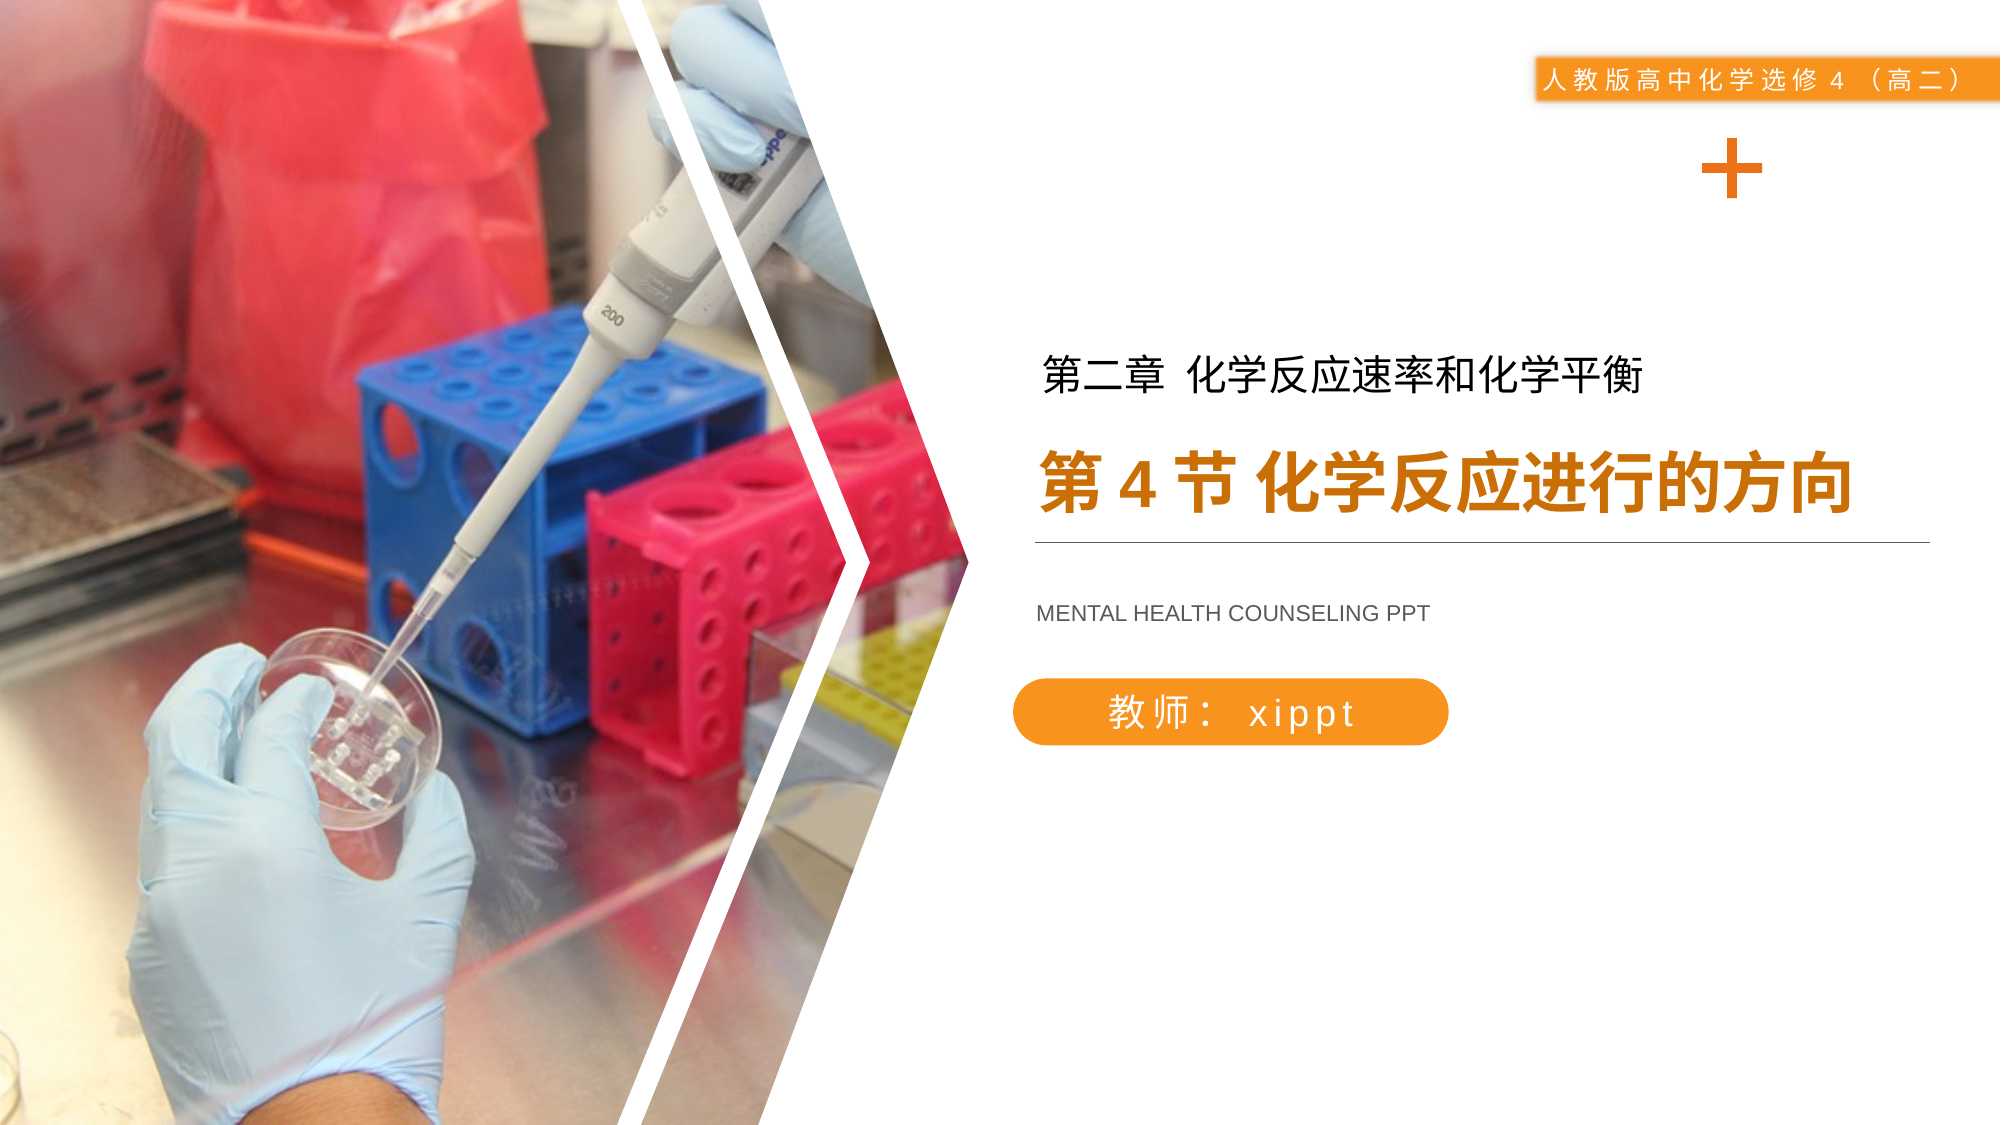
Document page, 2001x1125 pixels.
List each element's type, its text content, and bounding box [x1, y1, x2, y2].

picture [0, 0, 969, 1125]
text_box [1701, 137, 1763, 199]
text_box 人教版高中化学选修4（高二） [1539, 61, 2000, 99]
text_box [1013, 347, 1931, 746]
